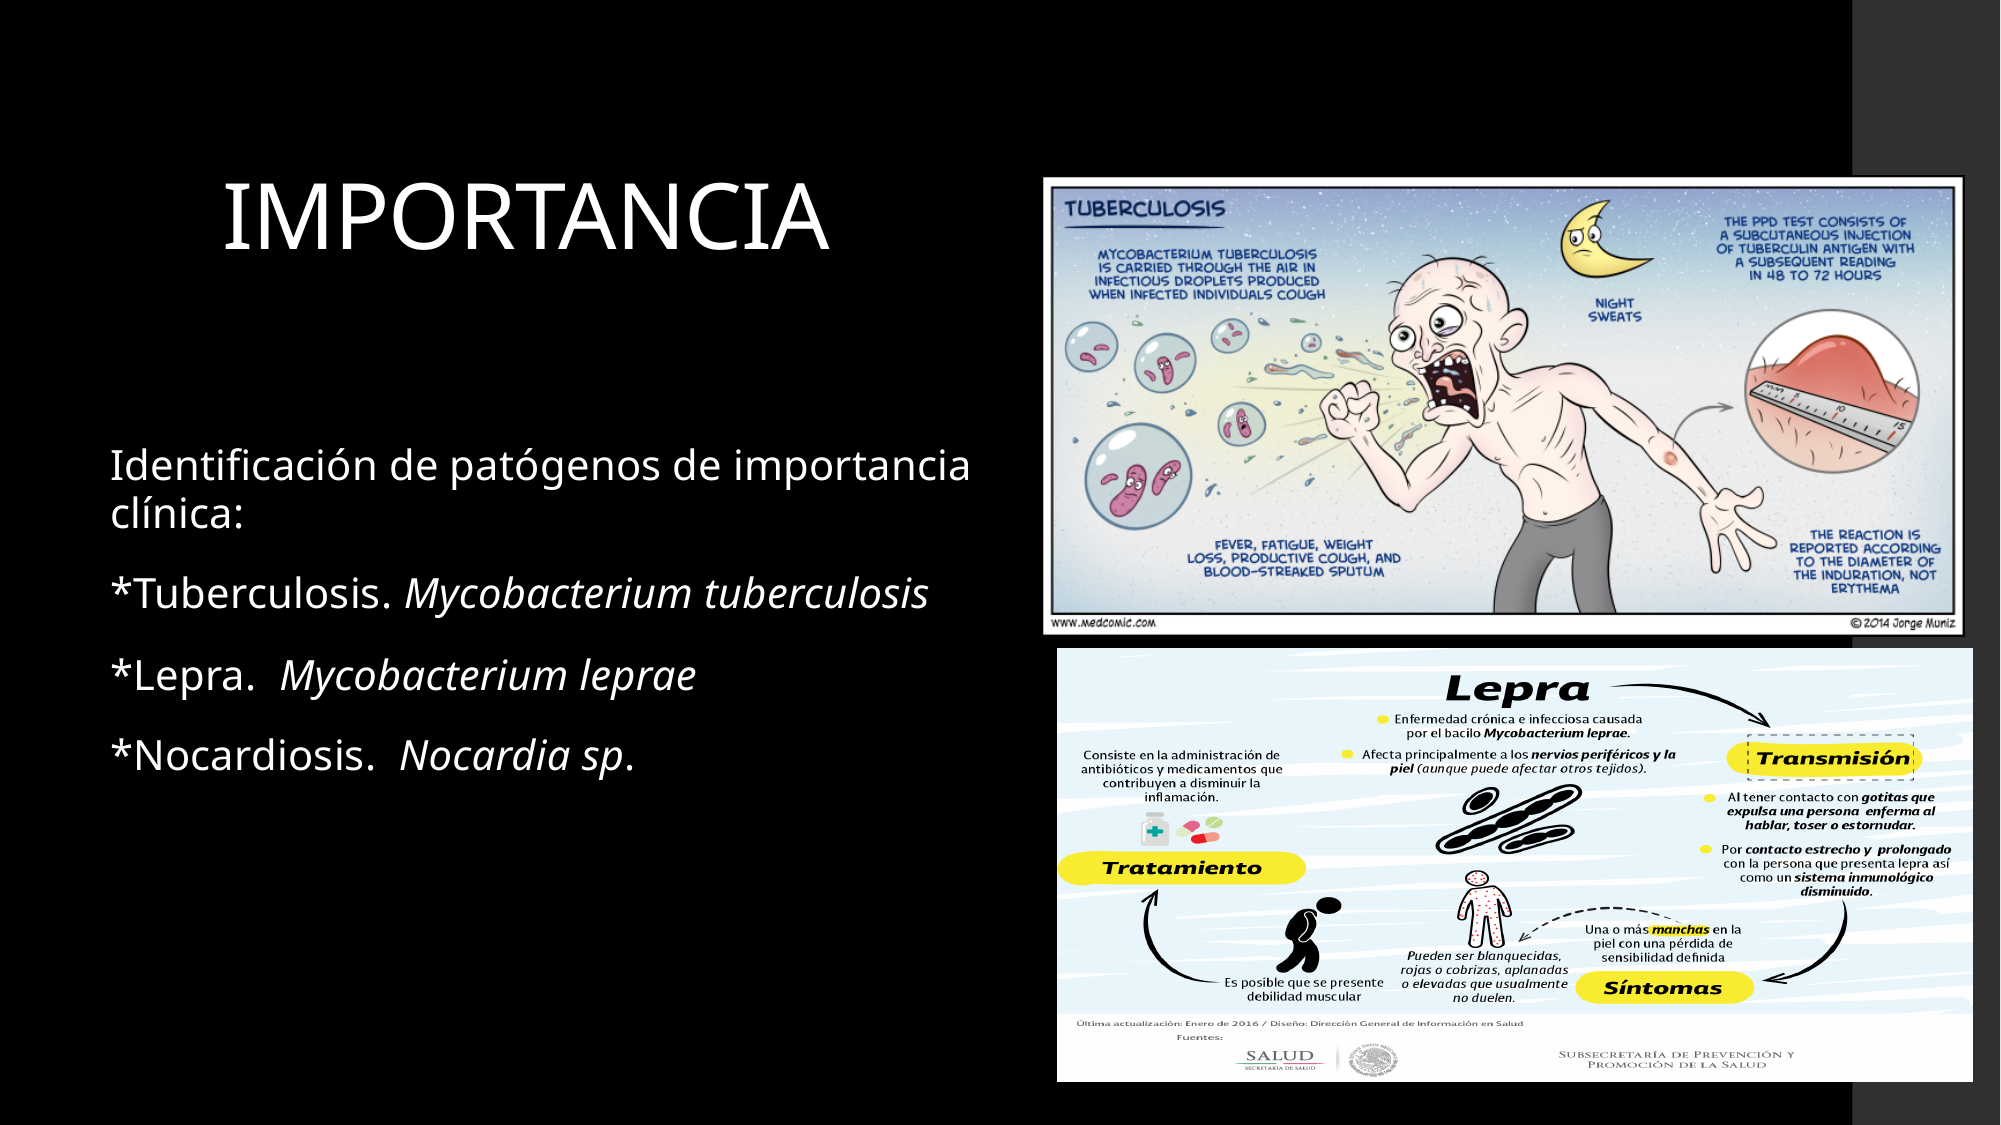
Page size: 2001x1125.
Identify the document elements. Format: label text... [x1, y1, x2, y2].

picture [1057, 647, 1974, 1082]
title IMPORTANCIA [206, 60, 1797, 278]
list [1041, 175, 1965, 638]
list Identificación de patógenos de importancia clínica: *Tuberculosis. Mycobacterium tuberculosis *Lepra. Mycobacterium leprae *Nocardiosis. Nocardia sp. [95, 435, 1002, 862]
